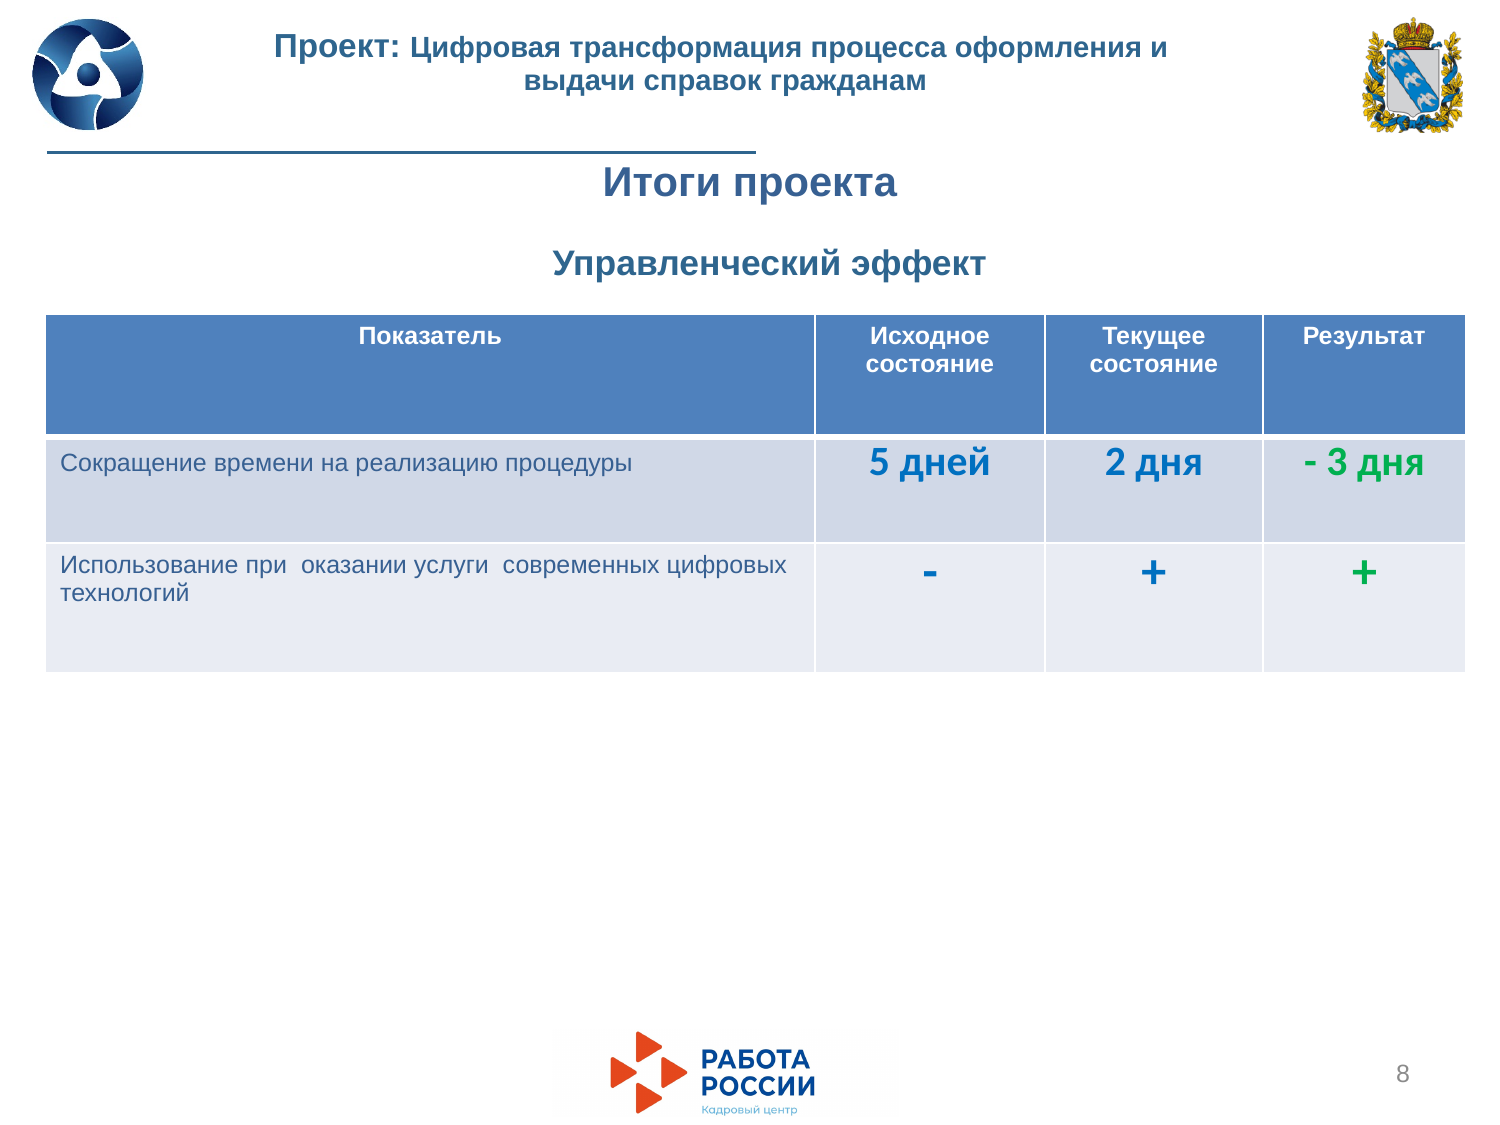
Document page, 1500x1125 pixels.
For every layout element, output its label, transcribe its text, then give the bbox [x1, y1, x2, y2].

table_header Текущее состояние [1046, 315, 1262, 434]
picture [552, 1028, 899, 1117]
table_header Результат [1264, 315, 1465, 434]
table_cell 2 дня [1046, 440, 1262, 542]
table_cell + [1046, 544, 1262, 672]
text_box Управленческий эффект [537, 232, 1003, 290]
table_cell Сокращение времени на реализацию процедуры [46, 440, 814, 542]
table_header Исходное состояние [816, 315, 1044, 434]
text_box Итоги проекта [426, 152, 1074, 213]
picture [31, 17, 147, 132]
table_cell + [1264, 544, 1465, 672]
table_cell 5 дней [816, 440, 1044, 542]
table_header Показатель [46, 315, 814, 434]
picture [1362, 17, 1463, 133]
table_cell - 3 дня [1264, 440, 1465, 542]
table_cell Использование при оказании услуги современных цифровых технологий [46, 544, 814, 672]
slide_number 8 [1074, 1042, 1425, 1103]
text_box Проект: Цифровая трансформация процесса оформления и выдачи справок гражданам [152, 19, 1299, 106]
table_cell - [816, 544, 1044, 672]
